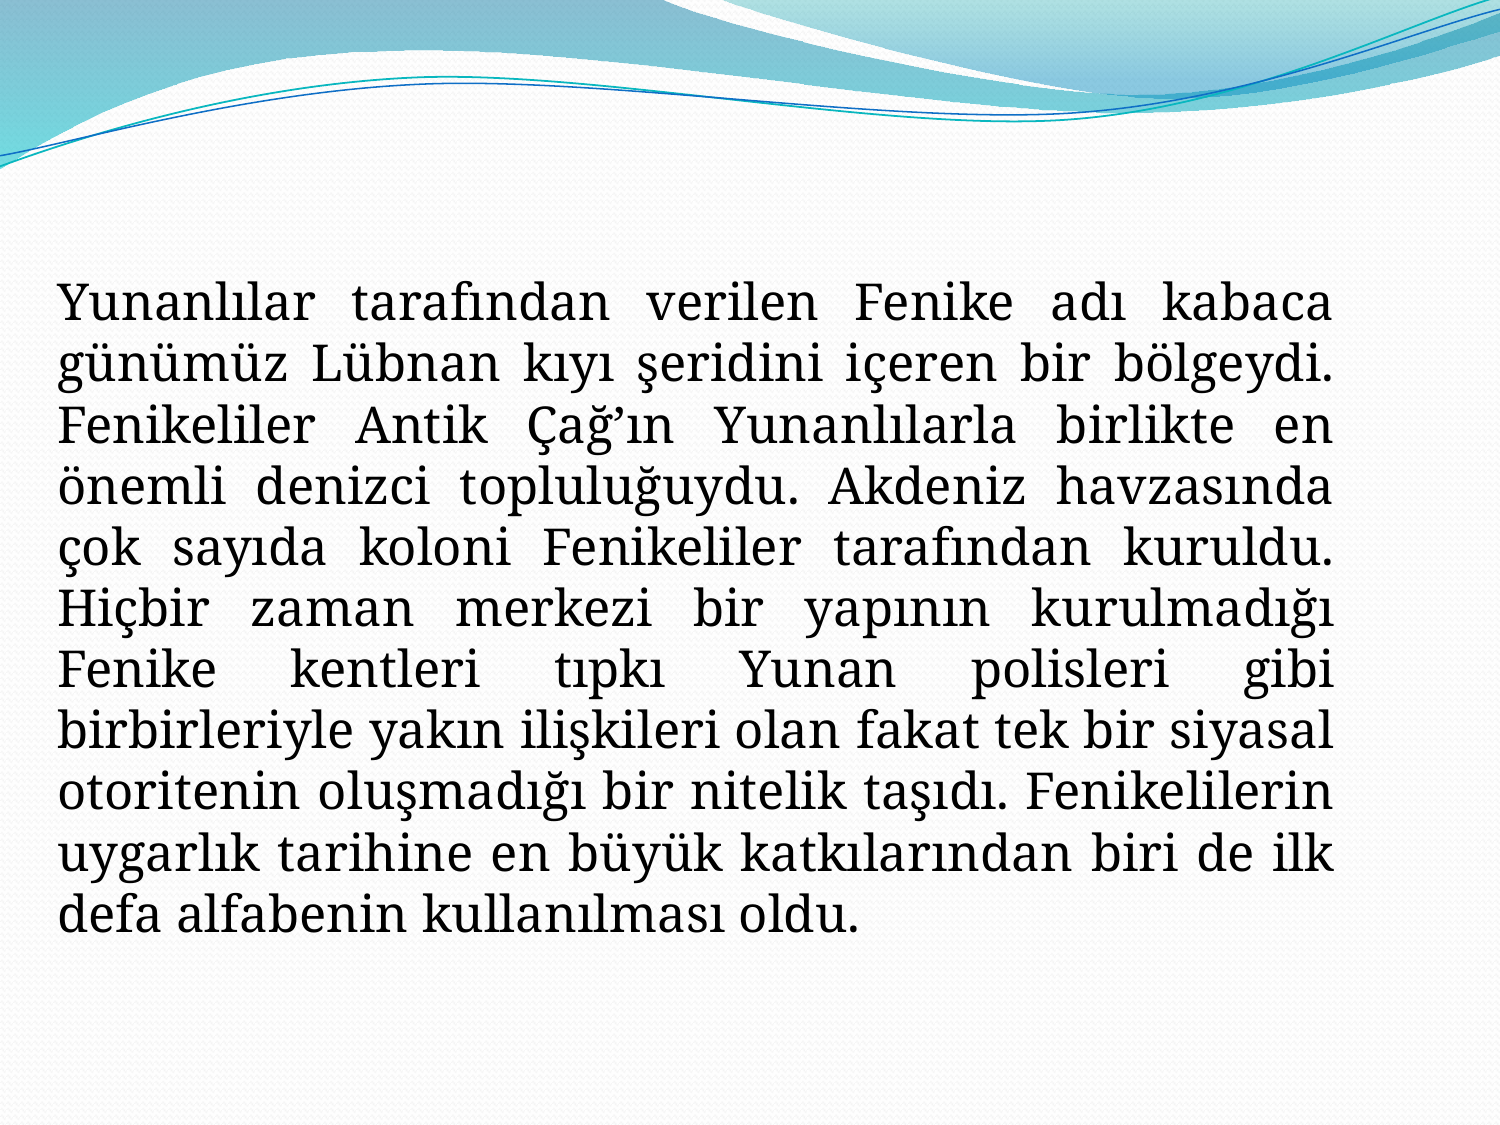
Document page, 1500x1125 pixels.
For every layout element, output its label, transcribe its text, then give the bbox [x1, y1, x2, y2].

list Yunanlılar tarafından verilen Fenike adı kabaca günümüz Lübnan kıyı şeridini içeren bir bölgeydi. Fenikeliler Antik Çağ’ın Yunanlılarla birlikte en önemli denizci topluluğuydu. Akdeniz havzasında çok sayıda koloni Fenikeliler tarafından kuruldu. Hiçbir zaman merkezi bir yapının kurulmadığı Fenike kentleri tıpkı Yunan polisleri gibi birbirleriyle yakın ilişkileri olan fakat tek bir siyasal otoritenin oluşmadığı bir nitelik taşıdı. Fenikelilerin uygarlık tarihine en büyük katkılarından biri de ilk defa alfabenin kullanılması oldu. [0, 262, 1350, 1005]
